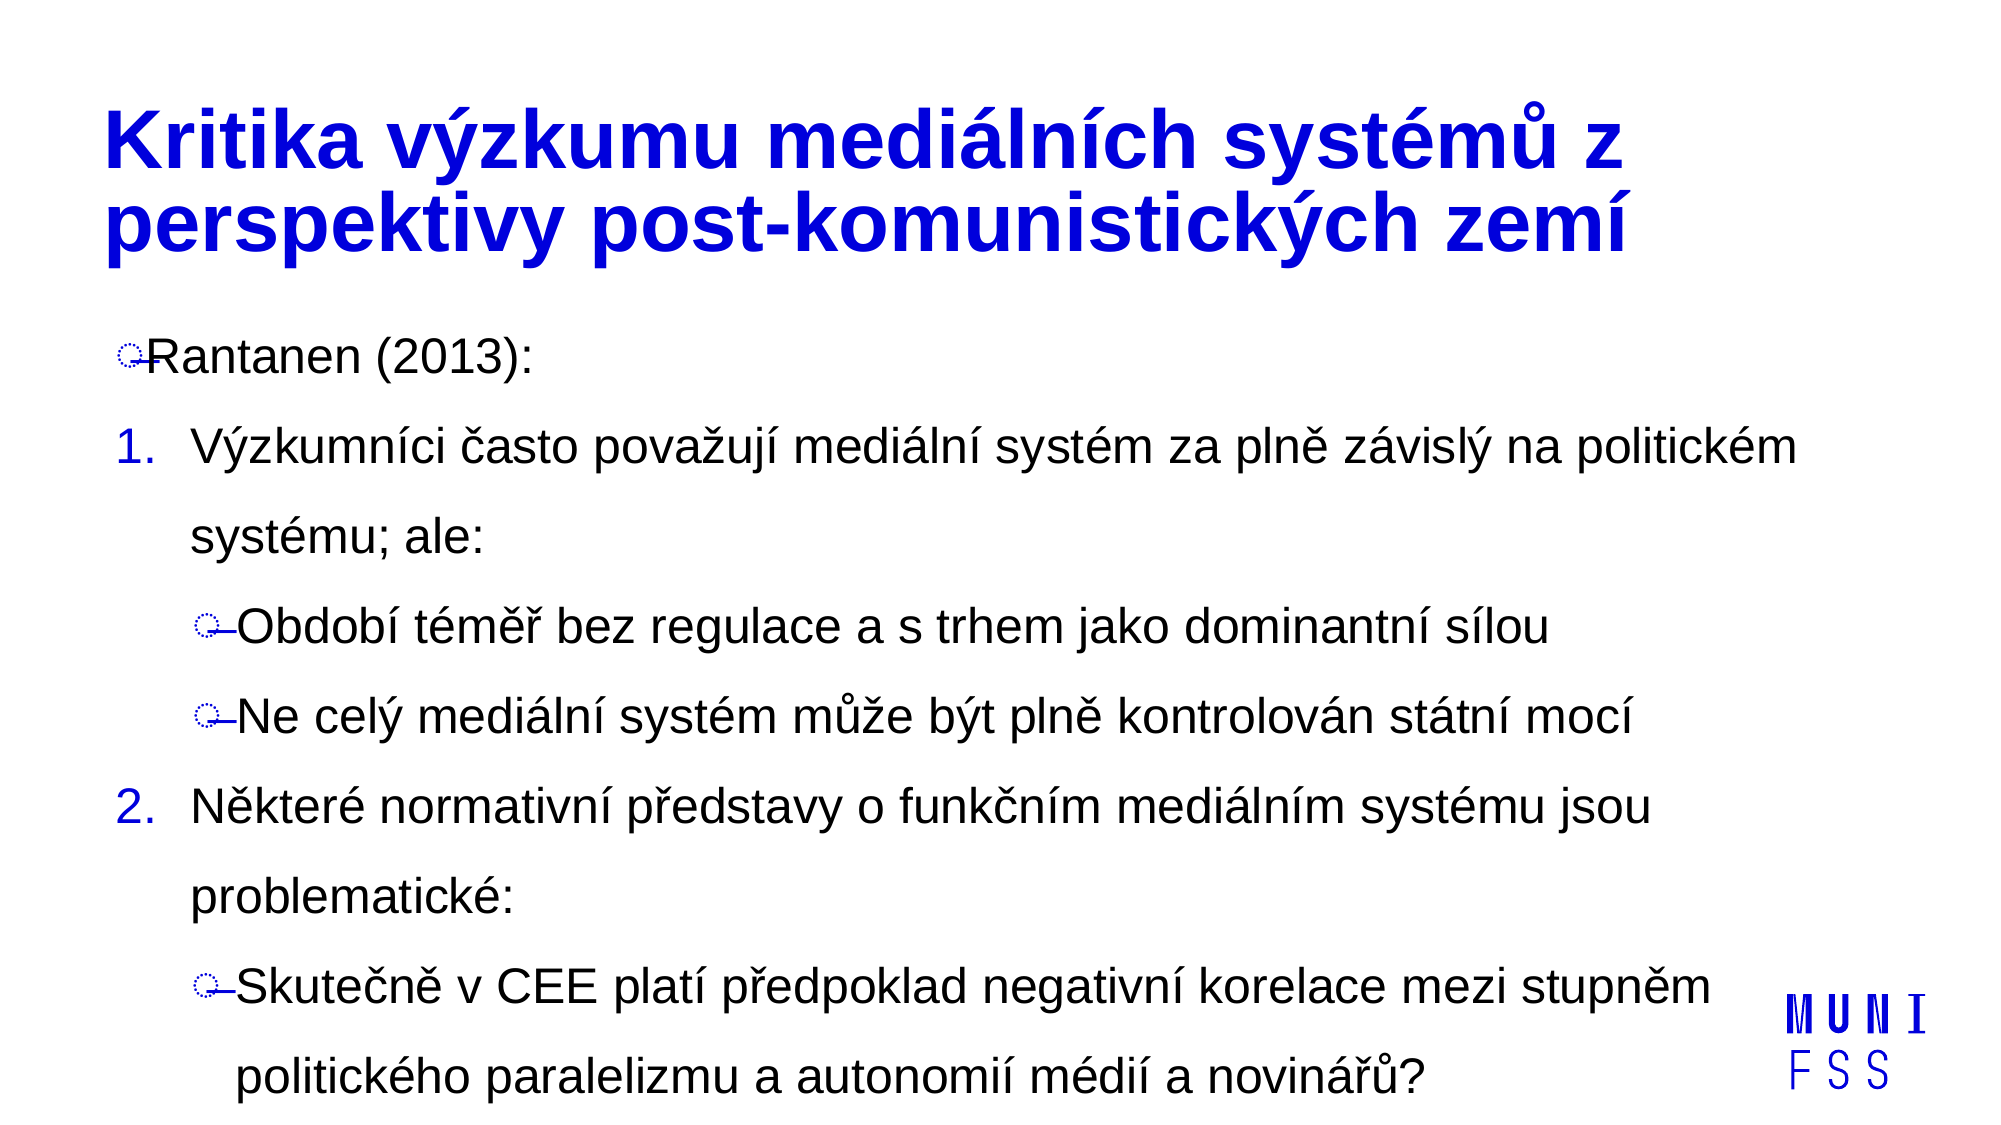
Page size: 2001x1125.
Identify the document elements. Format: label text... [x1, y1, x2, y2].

list Rantanen (2013): Výzkumníci často považují mediální systém za plně závislý na politickém systému; ale: Období téměř bez regulace a s trhem jako dominantní sílou Ne celý mediální systém může být plně kontrolován státní mocí Některé normativní představy o funkčním mediálním systému jsou problematické: Skutečně v CEE platí předpoklad negativní korelace mezi stupněm politického paralelizmu a autonomií médií a novinářů? [104, 293, 1919, 1074]
title Kritika výzkumu mediálních systémů z perspektivy post-komunistických zemí [104, 101, 1868, 176]
